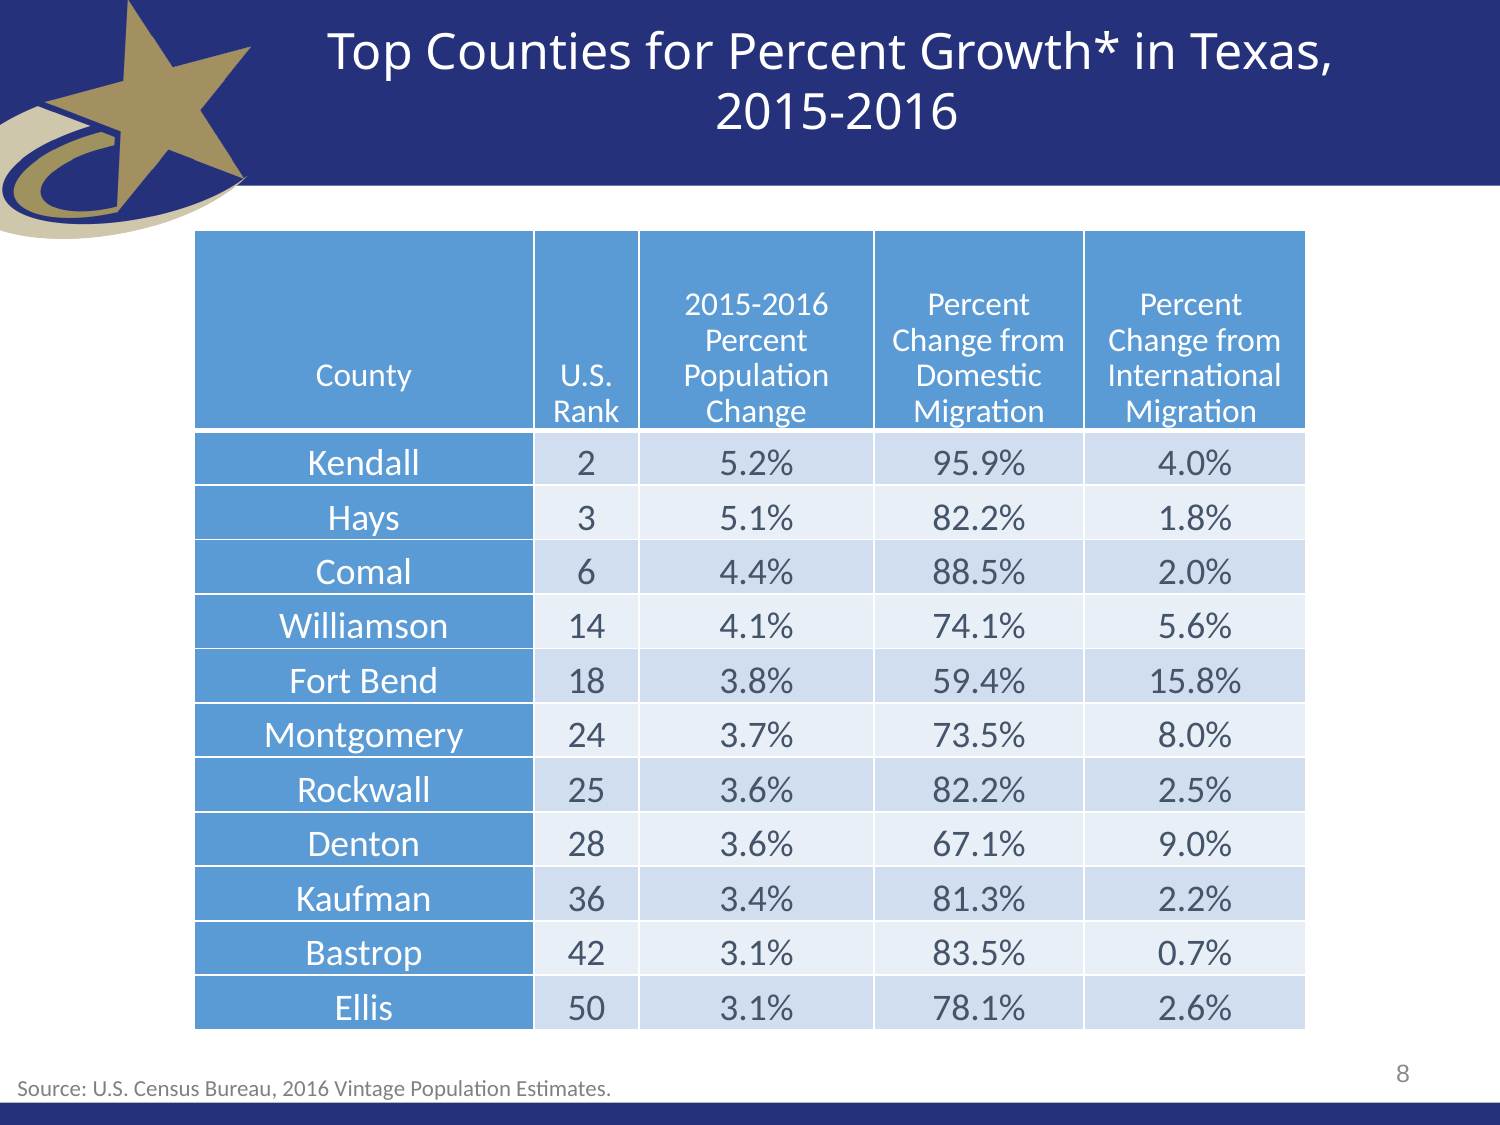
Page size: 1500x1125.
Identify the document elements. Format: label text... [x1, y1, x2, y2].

table_cell 3.7% [640, 704, 873, 756]
table_cell 36 [535, 867, 638, 920]
table_cell Montgomery [195, 704, 533, 756]
table_cell Denton [195, 813, 533, 865]
table_cell Hays [195, 486, 533, 539]
table_cell Kaufman [195, 867, 533, 920]
table_cell 67.1% [875, 813, 1083, 865]
table_cell 2 [535, 433, 638, 484]
table_cell 82.2% [875, 758, 1083, 811]
table_cell 2.0% [1085, 540, 1305, 593]
table_cell 18 [535, 649, 638, 702]
table_header County [195, 231, 533, 428]
table_cell 5.6% [1085, 595, 1305, 648]
table_cell 3.4% [640, 867, 873, 920]
table_cell 74.1% [875, 595, 1083, 648]
table_cell 24 [535, 704, 638, 756]
table_cell 83.5% [875, 922, 1083, 974]
table_cell 4.4% [640, 540, 873, 593]
table_cell 50 [535, 976, 638, 1029]
table_cell 0.7% [1085, 922, 1305, 974]
table_cell 15.8% [1085, 649, 1305, 702]
table_header Percent Change from International Migration [1085, 231, 1305, 428]
table_cell 6 [535, 540, 638, 593]
text_box Source: U.S. Census Bureau, 2016 Vintage Population Estimates. [2, 1066, 633, 1109]
table_cell 3.6% [640, 758, 873, 811]
table_cell 4.1% [640, 595, 873, 648]
picture [0, 0, 251, 239]
table_cell 3 [535, 486, 638, 539]
table_cell Rockwall [195, 758, 533, 811]
text_box Top Counties for Percent Growth* in Texas, 2015-2016 [287, 12, 1388, 148]
table_cell 4.0% [1085, 433, 1305, 484]
table_cell Bastrop [195, 922, 533, 974]
table_cell Comal [195, 540, 533, 593]
table_cell 95.9% [875, 433, 1083, 484]
table_cell 3.1% [640, 922, 873, 974]
table_cell 3.1% [640, 976, 873, 1029]
table_cell 73.5% [875, 704, 1083, 756]
table_cell 81.3% [875, 867, 1083, 920]
text_box 8 [1074, 1042, 1425, 1103]
table_cell 14 [535, 595, 638, 648]
table_cell 42 [535, 922, 638, 974]
table_cell 8.0% [1085, 704, 1305, 756]
table_cell 2.2% [1085, 867, 1305, 920]
table_cell 5.2% [640, 433, 873, 484]
table_cell 28 [535, 813, 638, 865]
table_cell 59.4% [875, 649, 1083, 702]
table_cell Kendall [195, 433, 533, 484]
table_cell 9.0% [1085, 813, 1305, 865]
table_cell Williamson [195, 595, 533, 648]
table_cell 25 [535, 758, 638, 811]
table_cell 3.6% [640, 813, 873, 865]
table_cell 1.8% [1085, 486, 1305, 539]
table_cell Ellis [195, 976, 533, 1029]
table_cell 5.1% [640, 486, 873, 539]
table_cell 82.2% [875, 486, 1083, 539]
table_cell 2.6% [1085, 976, 1305, 1029]
table_cell 78.1% [875, 976, 1083, 1029]
table_header 2015-2016 Percent Population Change [640, 231, 873, 428]
table_cell 2.5% [1085, 758, 1305, 811]
table_cell Fort Bend [195, 649, 533, 702]
table_cell 88.5% [875, 540, 1083, 593]
table_header Percent Change from Domestic Migration [875, 231, 1083, 428]
table_cell 3.8% [640, 649, 873, 702]
table_header U.S. Rank [535, 231, 638, 428]
